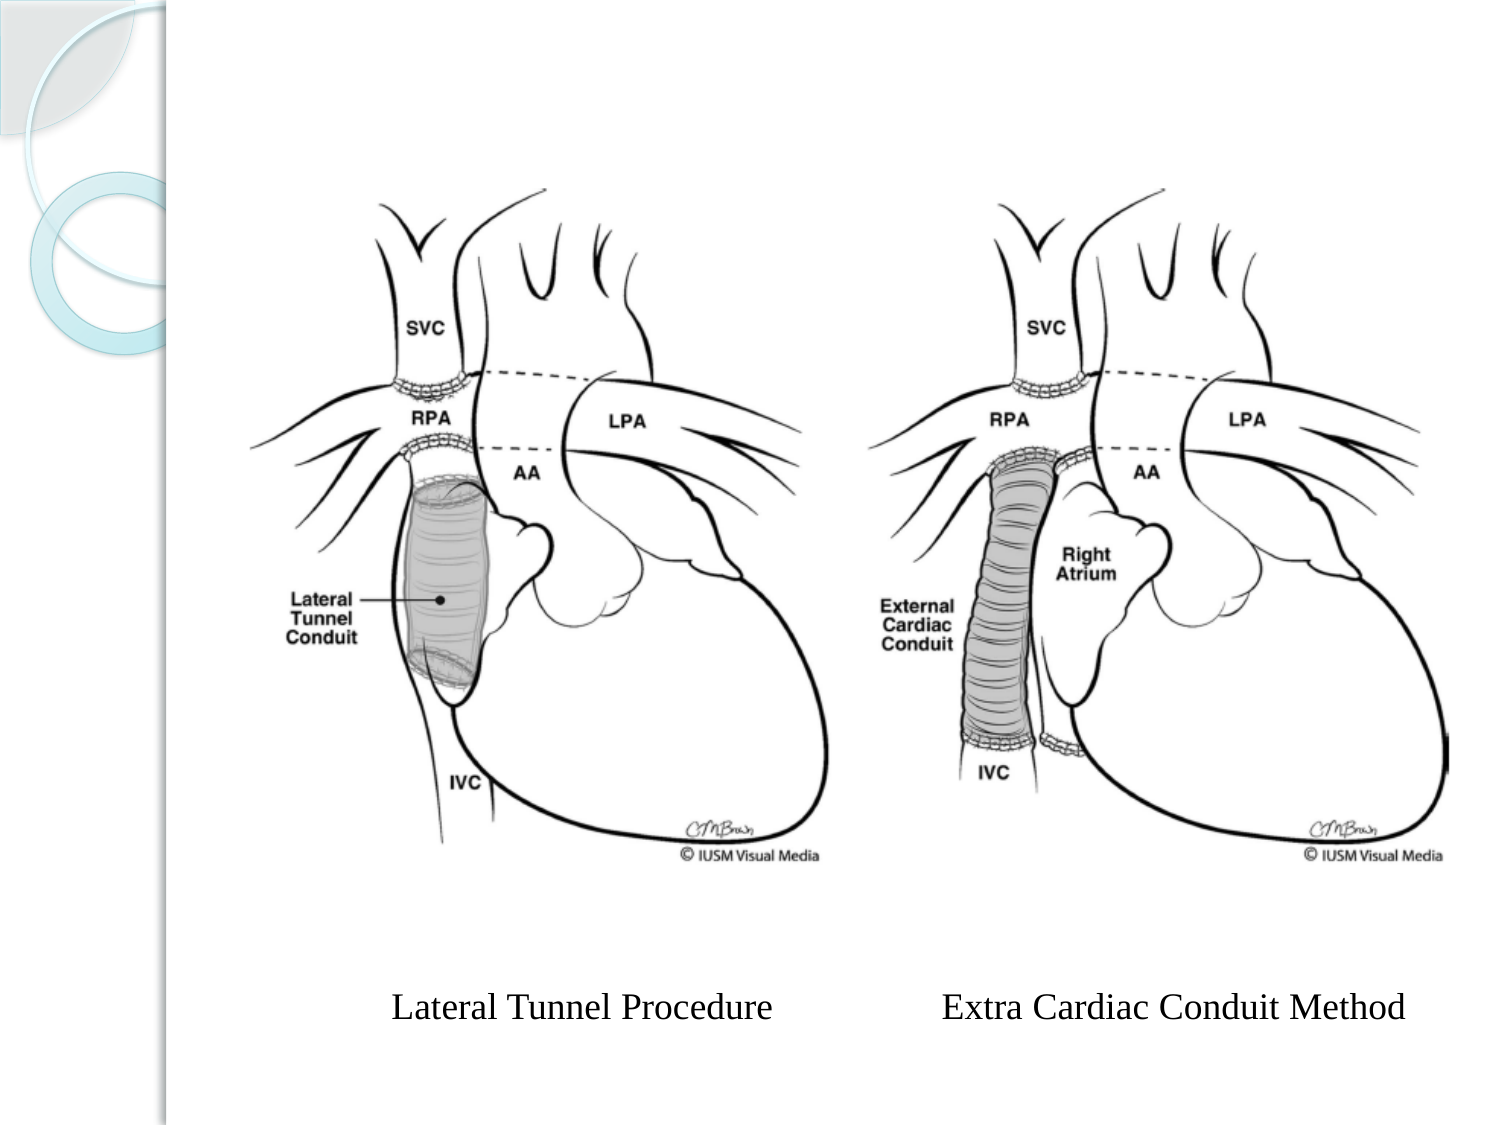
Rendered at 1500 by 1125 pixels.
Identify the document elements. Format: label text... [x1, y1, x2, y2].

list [235, 187, 1466, 876]
text_box Extra Cardiac Conduit Method [926, 974, 1422, 1035]
text_box Lateral Tunnel Procedure [376, 974, 789, 1035]
